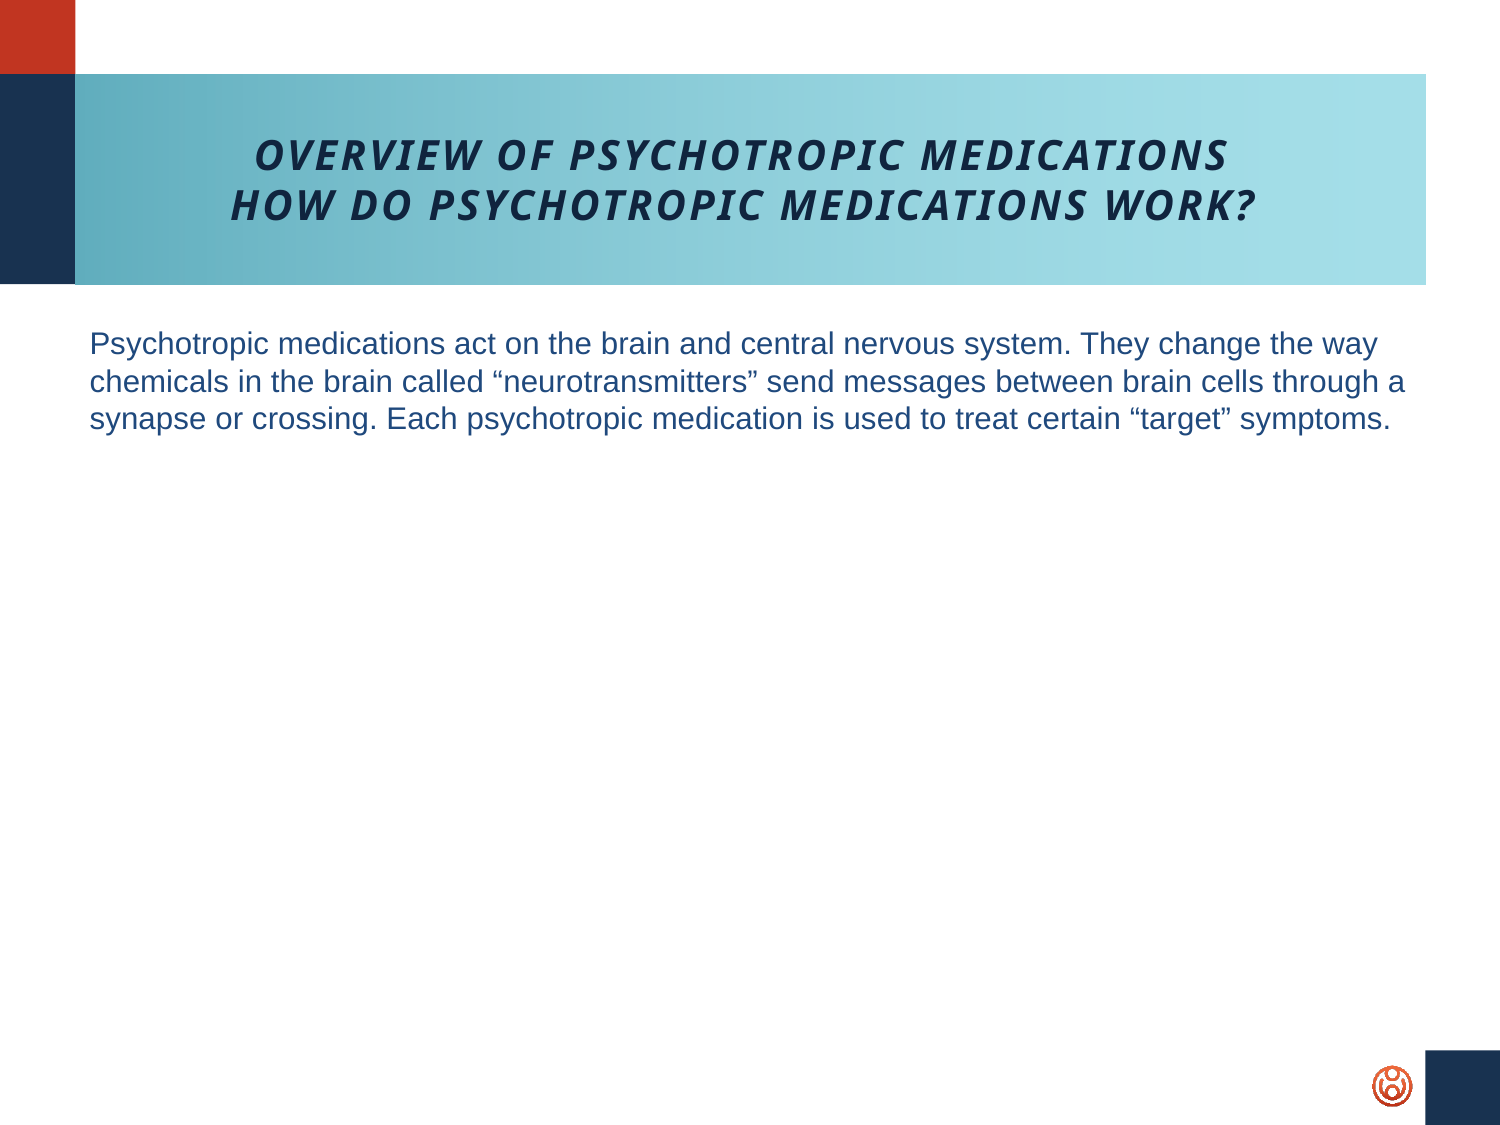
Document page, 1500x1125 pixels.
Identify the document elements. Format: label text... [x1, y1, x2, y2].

title Overview of Psychotropic Medications How Do Psychotropic Medications Work? [74, 74, 1425, 284]
list Psychotropic medications act on the brain and central nervous system. They change the way chemicals in the brain called “neurotransmitters” send messages between brain cells through a synapse or crossing. Each psychotropic medication is used to treat certain “target” symptoms. [74, 316, 1424, 1005]
picture [75, 74, 1426, 285]
picture [1371, 1065, 1413, 1107]
